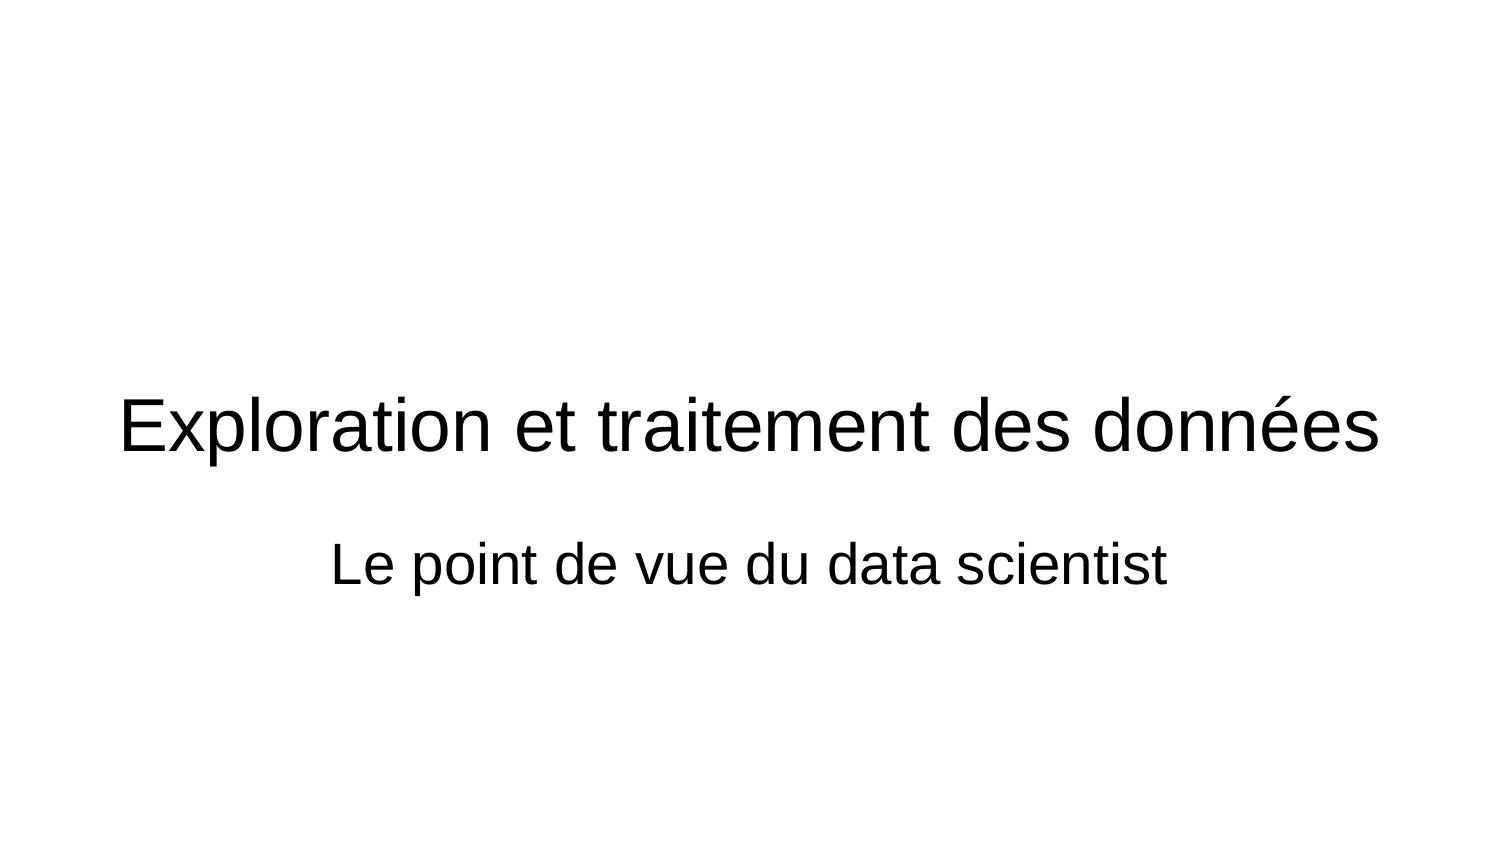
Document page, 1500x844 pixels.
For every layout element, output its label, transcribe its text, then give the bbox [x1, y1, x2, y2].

title Exploration et traitement des données [51, 352, 1449, 491]
text_box Le point de vue du data scientist [51, 491, 1449, 631]
